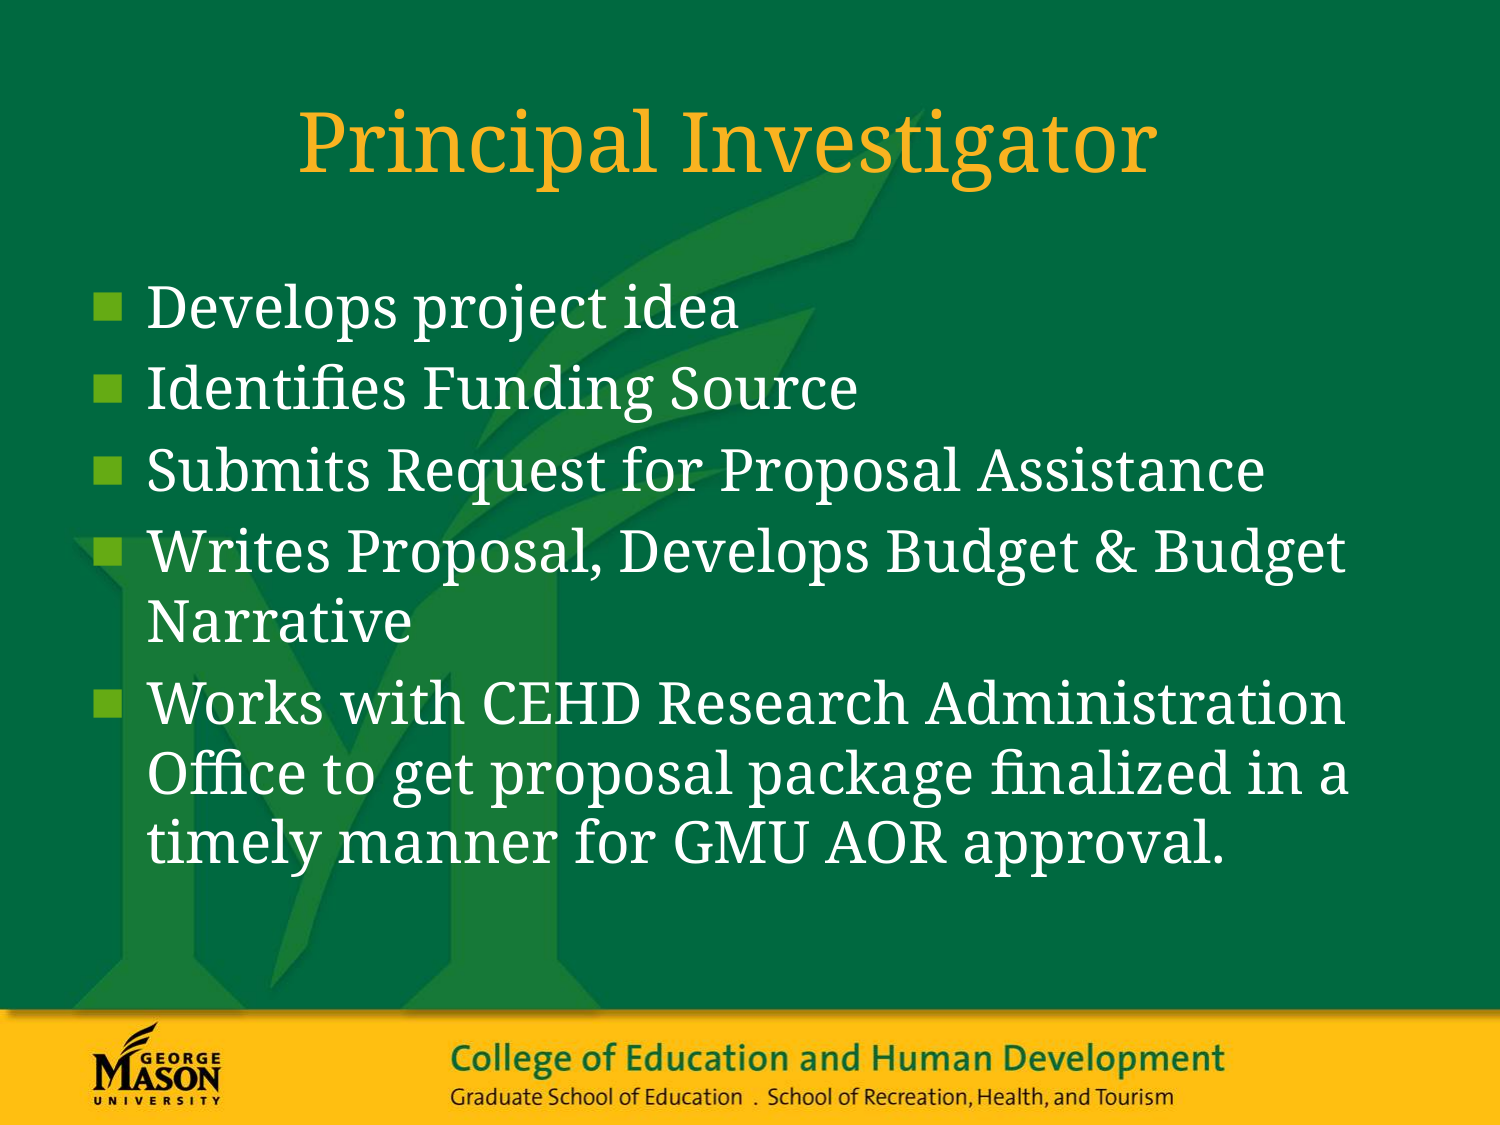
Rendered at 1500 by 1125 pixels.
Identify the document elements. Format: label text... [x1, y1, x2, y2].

title Principal Investigator [75, 45, 1425, 233]
picture [0, 0, 1500, 1125]
list Develops project idea Identifies Funding Source Submits Request for Proposal Assistance Writes Proposal, Develops Budget & Budget Narrative Works with CEHD Research Administration Office to get proposal package finalized in a timely manner for GMU AOR approval. [75, 262, 1425, 1005]
